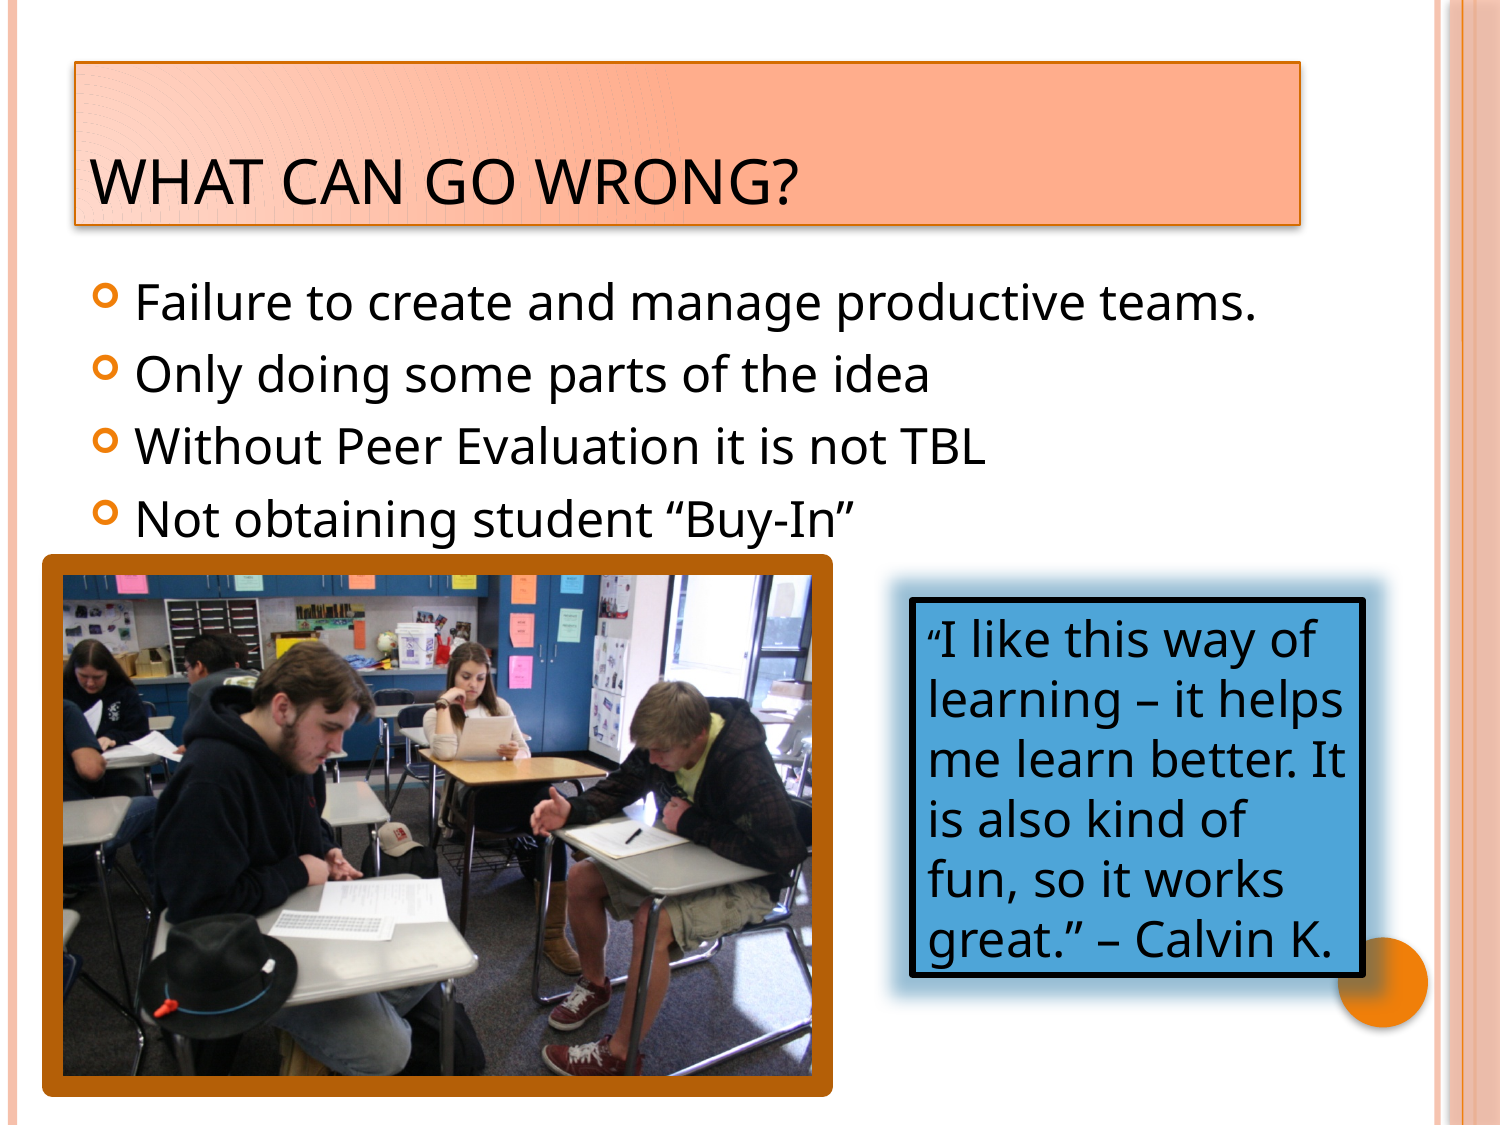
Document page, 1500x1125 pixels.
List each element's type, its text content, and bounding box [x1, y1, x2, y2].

title What Can Go Wrong? [74, 61, 1301, 226]
text_box “I like this way of learning – it helps me learn better. It is also kind of fun, so it works great.” – Calvin K. [912, 599, 1363, 975]
picture [61, 574, 813, 1077]
list Failure to create and manage productive teams. Only doing some parts of the idea Without Peer Evaluation it is not TBL Not obtaining student “Buy-In” [75, 262, 1300, 613]
